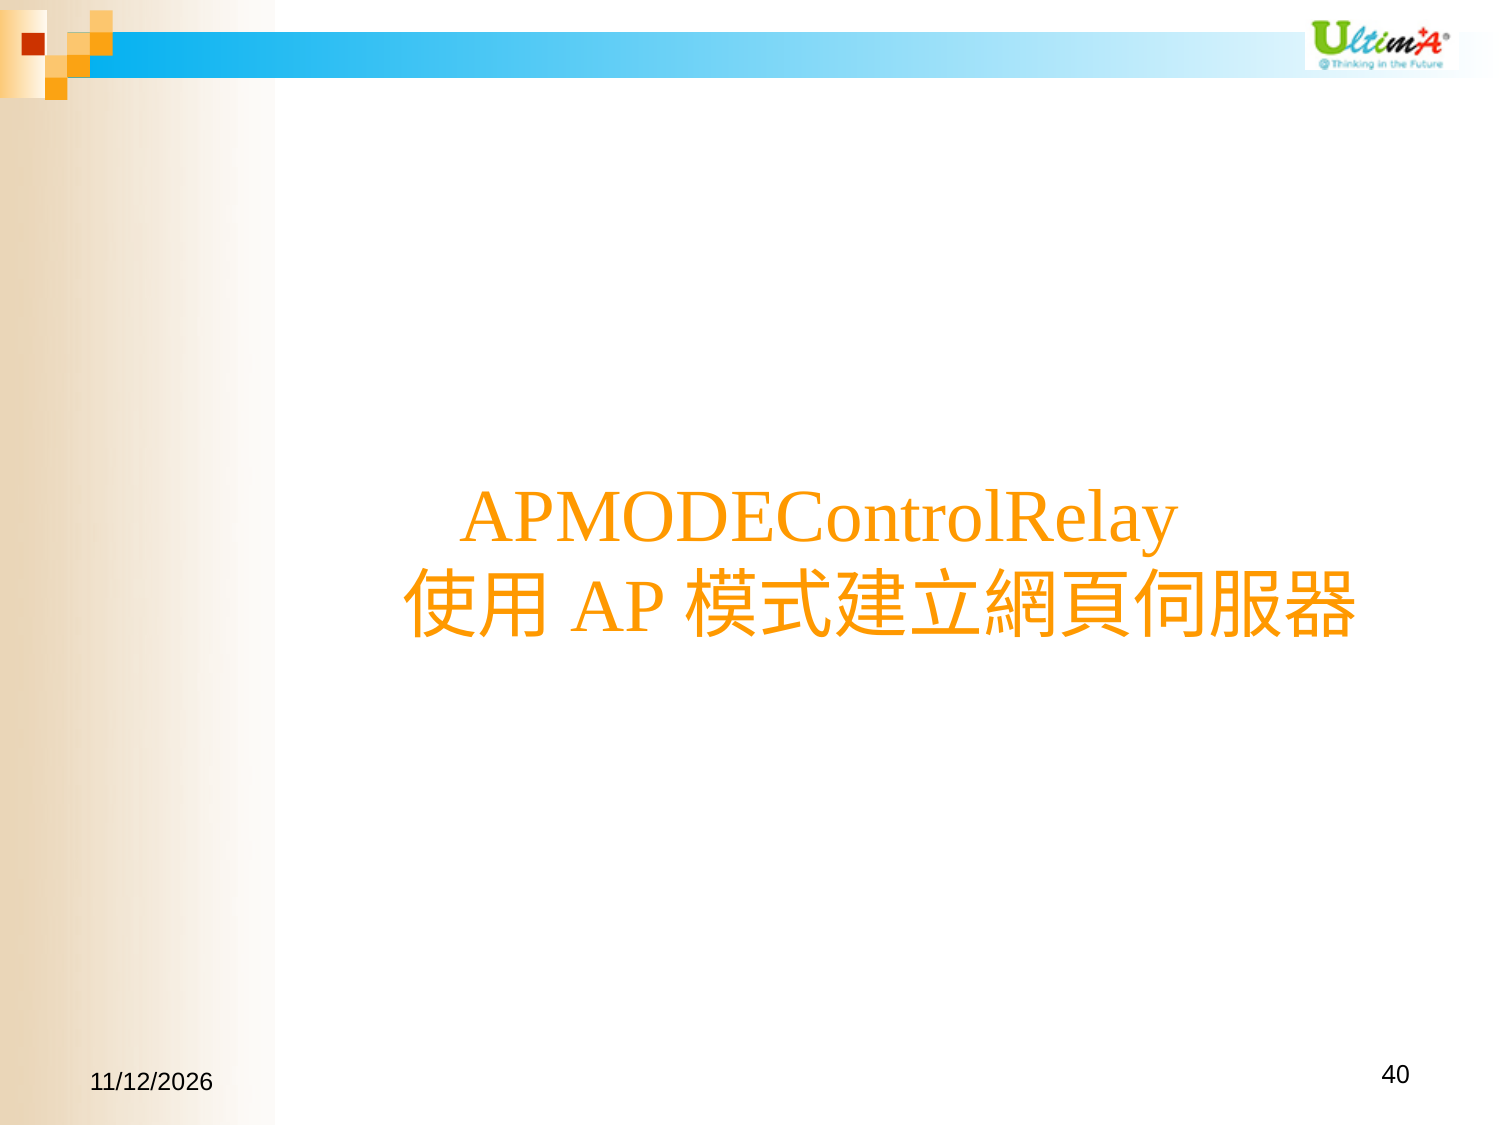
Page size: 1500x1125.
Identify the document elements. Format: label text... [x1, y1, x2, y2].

text_box 2017/4/19 [75, 1024, 425, 1103]
picture [1305, 19, 1459, 70]
title APMODEControlRelay 使用AP模式建立網頁伺服器 [214, 444, 1425, 670]
text_box 40 [1074, 1024, 1425, 1100]
